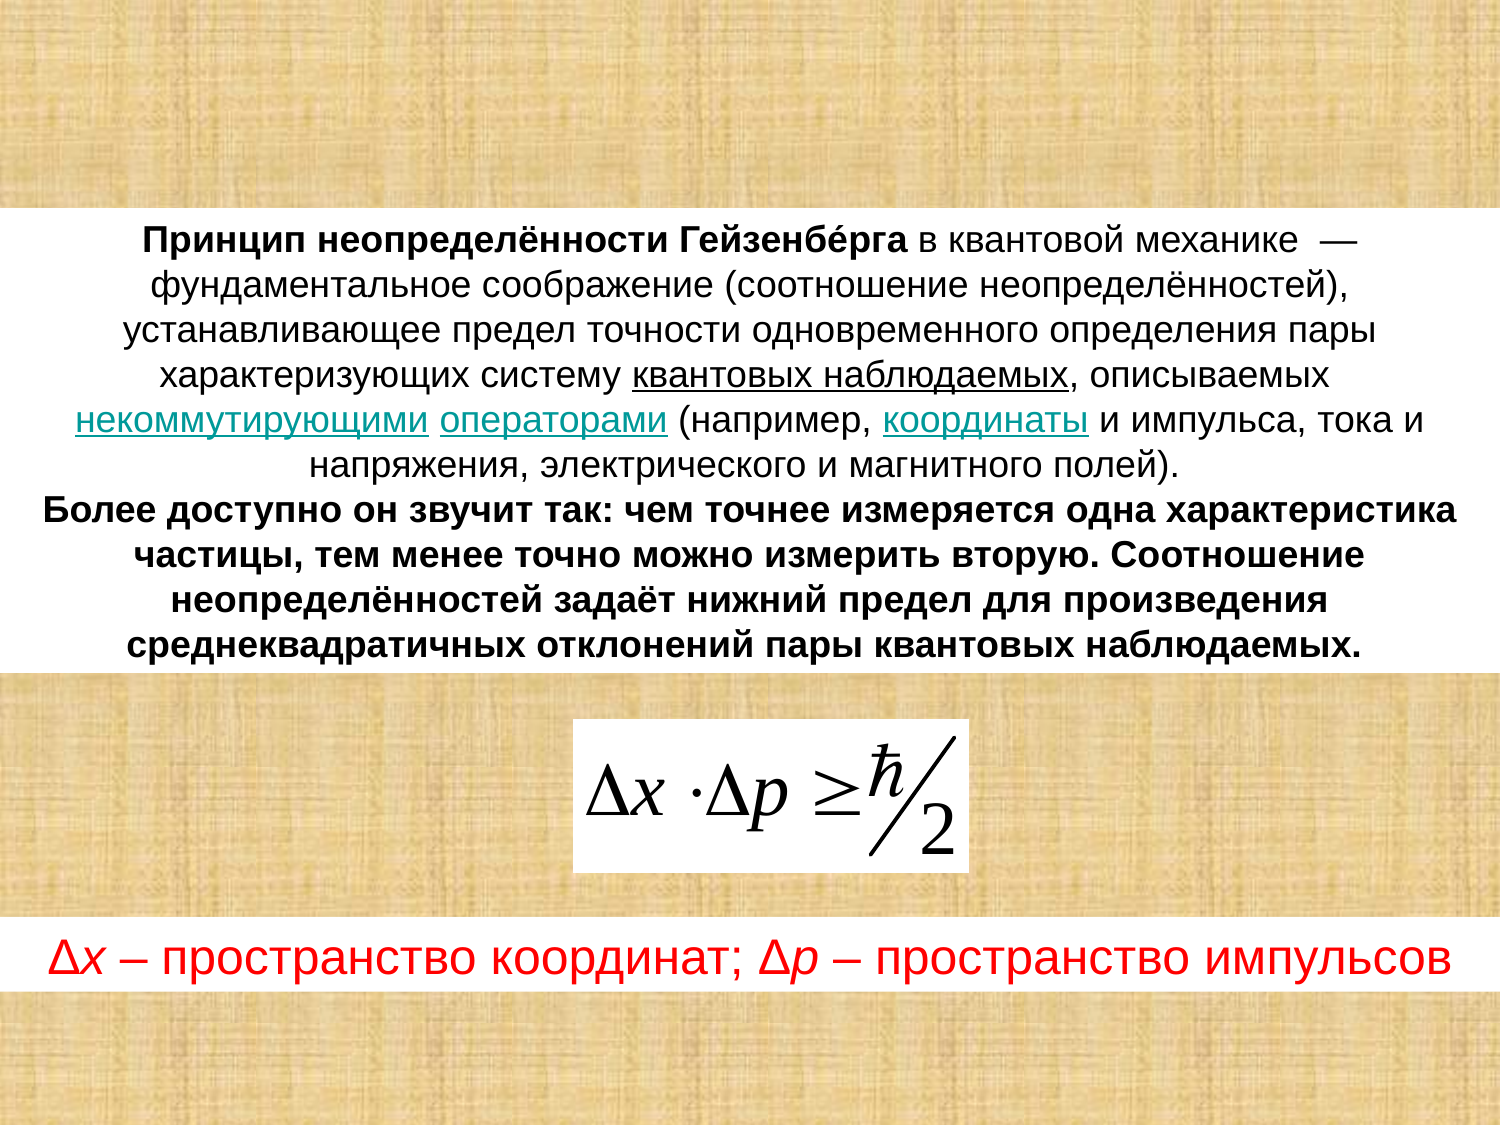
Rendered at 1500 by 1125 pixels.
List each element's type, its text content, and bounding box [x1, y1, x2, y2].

picture [0, 673, 1500, 916]
text_box Принцип неопределённости Гейзенбе́рга в квантовой механике — фундаментальное соображение (соотношение неопределённостей), устанавливающее предел точности одновременного определения пары характеризующих систему квантовых наблюдаемых, описываемых некоммутирующими операторами (например, координаты и импульса, тока и напряжения, электрического и магнитного полей). Более доступно он звучит так: чем точнее измеряется одна характеристика частицы, тем менее точно можно измерить вторую. Соотношение неопределённостей задаёт нижний предел для произведения среднеквадратичных отклонений пары квантовых наблюдаемых. [0, 208, 1500, 673]
picture [0, 0, 1500, 208]
text_box Δx – пространство координат; Δp – пространство импульсов [0, 916, 1500, 992]
picture [0, 992, 1500, 1125]
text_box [572, 719, 970, 874]
